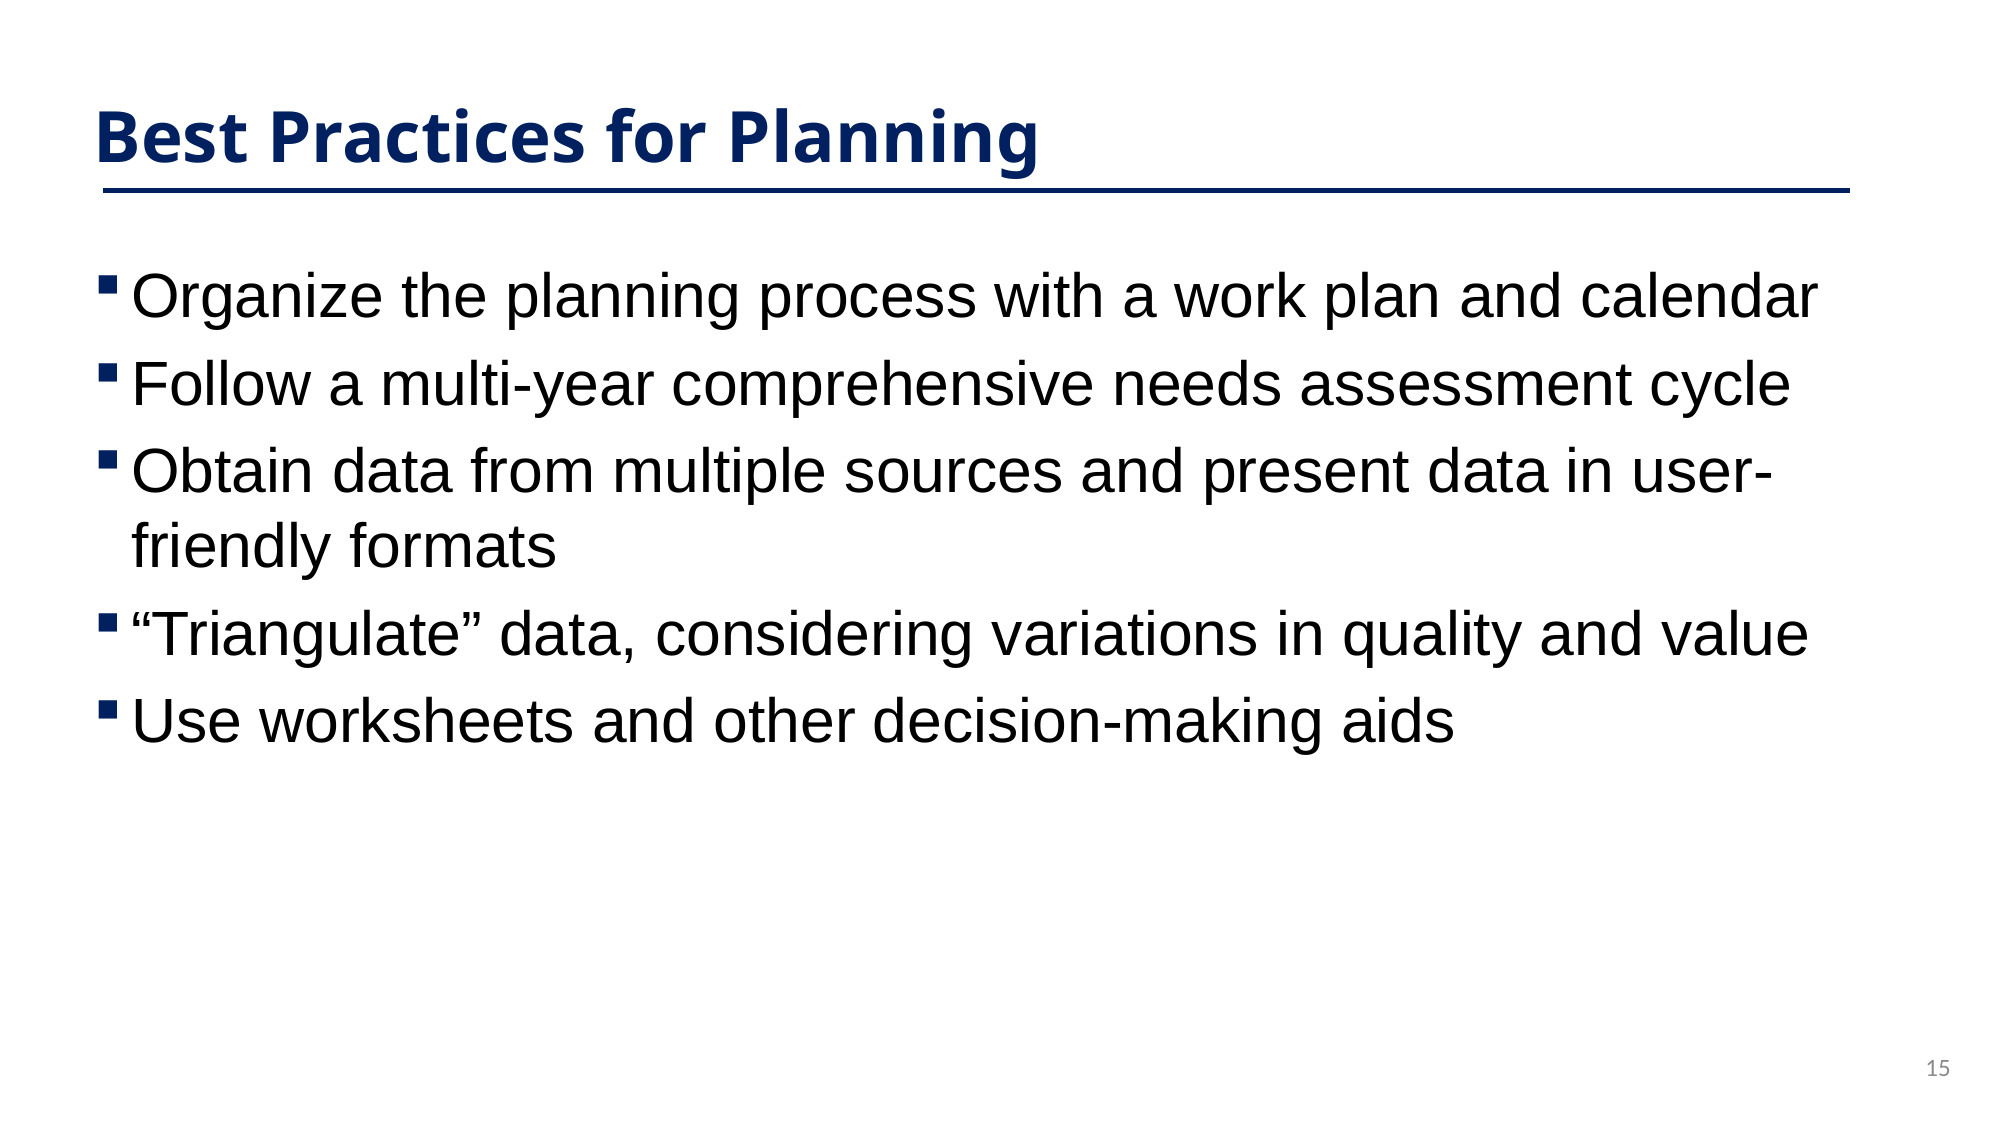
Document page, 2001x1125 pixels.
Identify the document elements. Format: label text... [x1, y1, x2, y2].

list Organize the planning process with a work plan and calendar Follow a multi-year comprehensive needs assessment cycle Obtain data from multiple sources and present data in user-friendly formats “Triangulate” data, considering variations in quality and value Use worksheets and other decision-making aids [78, 247, 1879, 1000]
slide_number 15 [1878, 1036, 1966, 1097]
title Best Practices for Planning [78, 30, 1632, 247]
